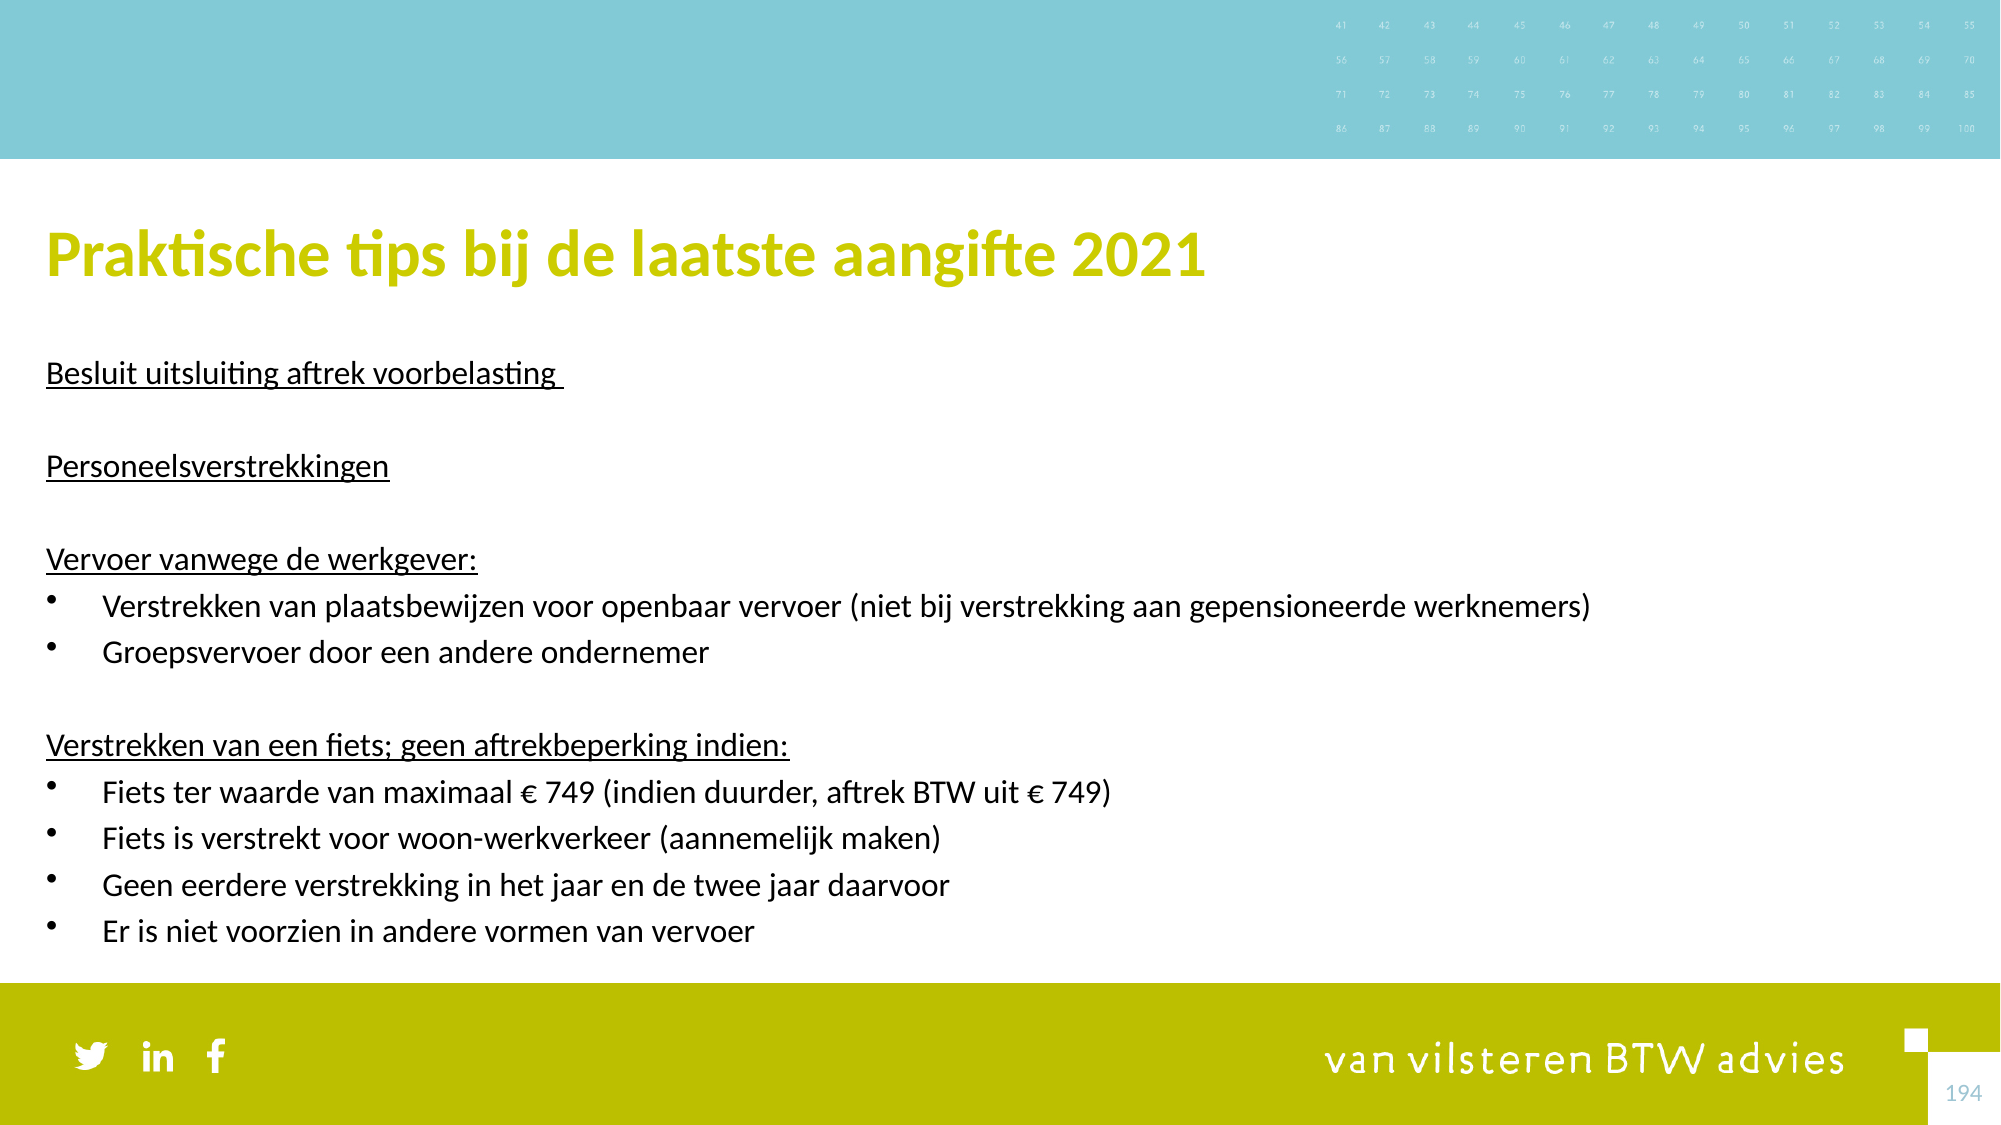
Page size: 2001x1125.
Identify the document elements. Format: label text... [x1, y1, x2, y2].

title Praktische tips bij de laatste aangifte 2021 [31, 156, 1732, 343]
picture [0, 0, 2001, 1125]
list Besluit uitsluiting aftrek voorbelasting Personeelsverstrekkingen Vervoer vanwege de werkgever: Verstrekken van plaatsbewijzen voor openbaar vervoer (niet bij verstrekking aan gepensioneerde werknemers) Groepsvervoer door een andere ondernemer Verstrekken van een fiets; geen aftrekbeperking indien: Fiets ter waarde van maximaal € 749 (indien duurder, aftrek BTW uit € 749) Fiets is verstrekt voor woon-werkverkeer (aannemelijk maken) Geen eerdere verstrekking in het jaar en de twee jaar daarvoor Er is niet voorzien in andere vormen van vervoer [31, 343, 1850, 1125]
